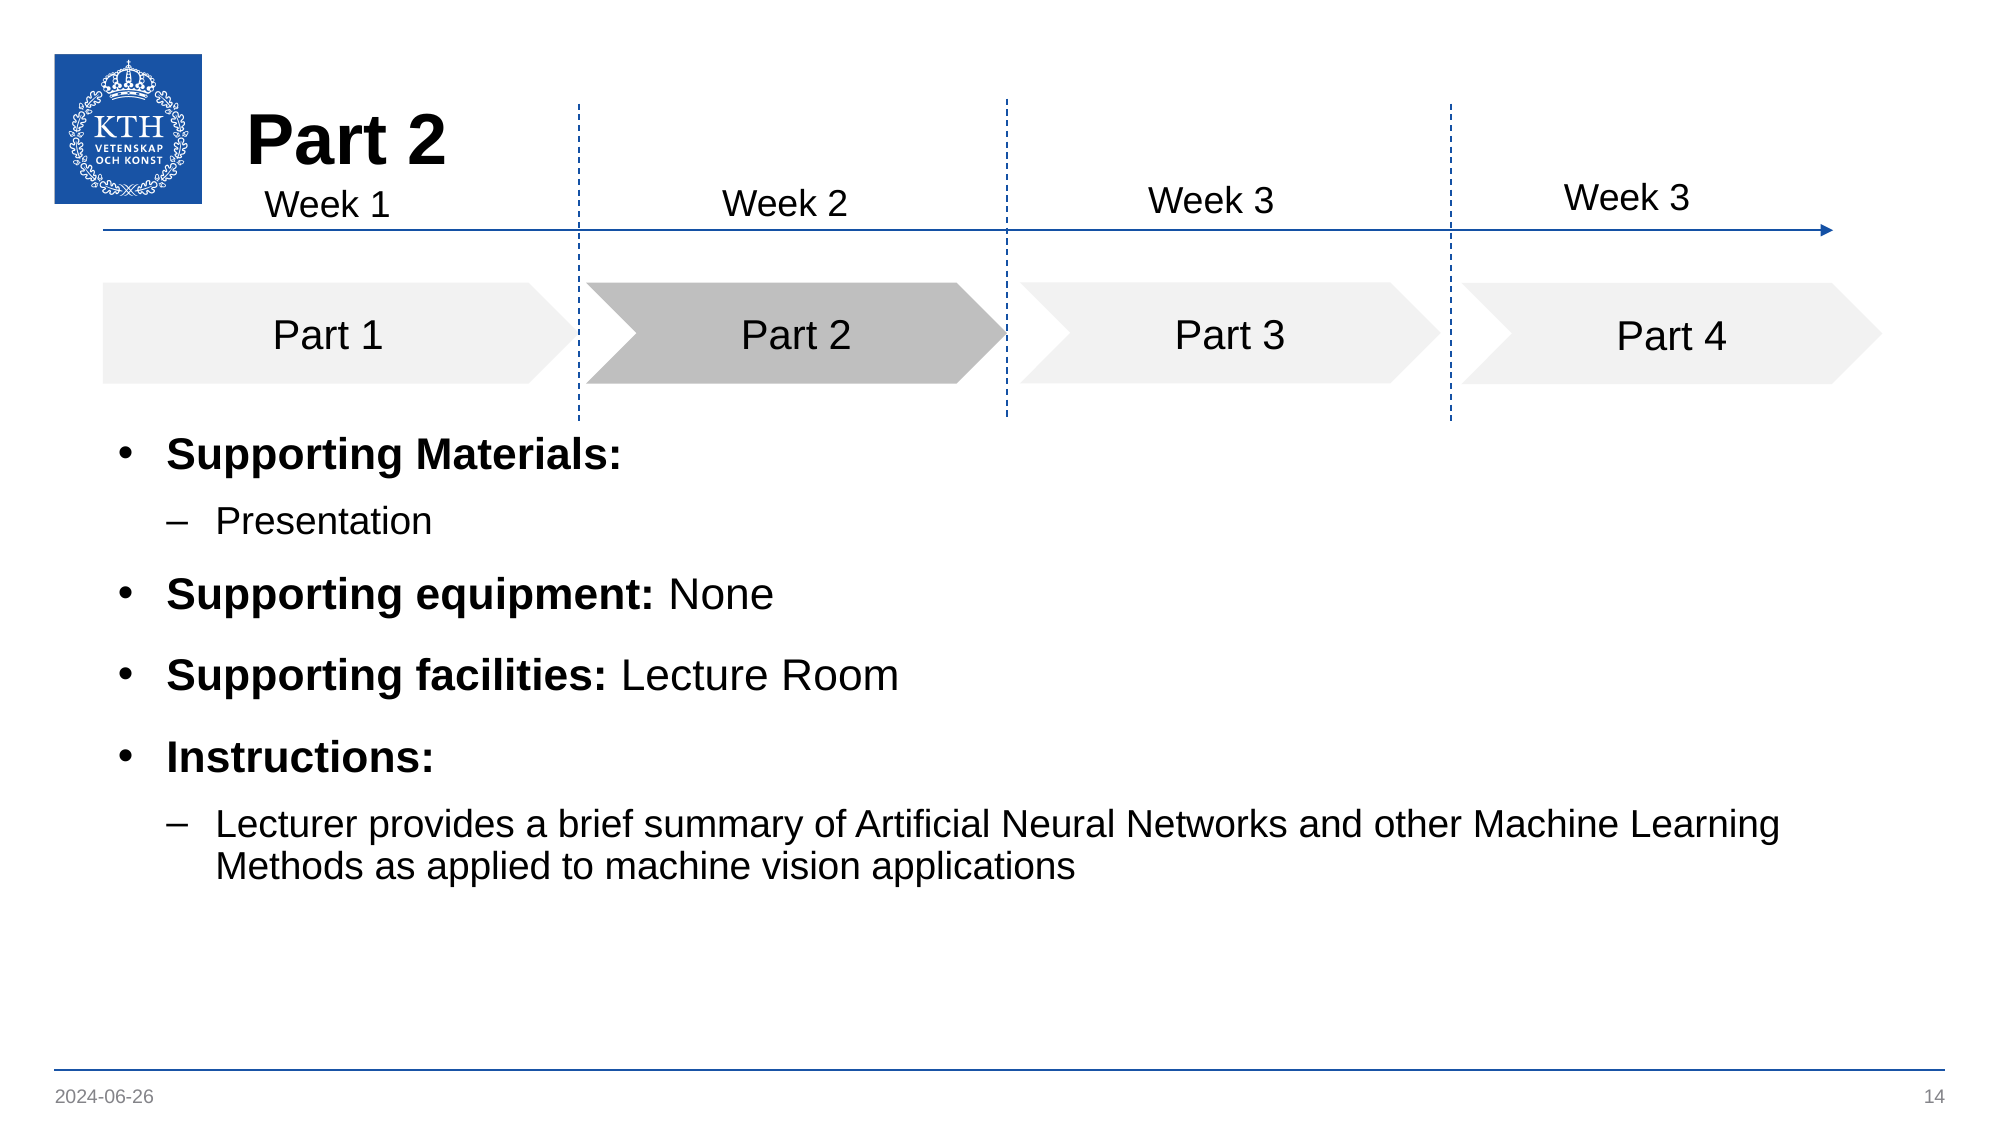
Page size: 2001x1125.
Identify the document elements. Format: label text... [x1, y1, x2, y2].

text_box Part 3 [1019, 282, 1441, 384]
picture [54, 54, 202, 204]
text_box Part 2 [586, 282, 1002, 384]
list Supporting Materials: Presentation Supporting equipment: None Supporting facilities: Lecture Room Instructions: Lecturer provides a brief summary of Artificial Neural Networks and other Machine Learning Methods as applied to machine vision applications [102, 423, 1886, 983]
title Part 2 [231, 55, 1884, 203]
text_box Week 3 [1548, 165, 1707, 226]
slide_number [54, 1082, 505, 1109]
slide_number 14 [1495, 1082, 1946, 1109]
text_box Week 1 [249, 172, 408, 229]
text_box Part 4 [1461, 282, 1883, 385]
text_box Week 3 [1133, 168, 1292, 229]
text_box Week 2 [707, 171, 865, 229]
text_box Part 1 [102, 282, 574, 384]
